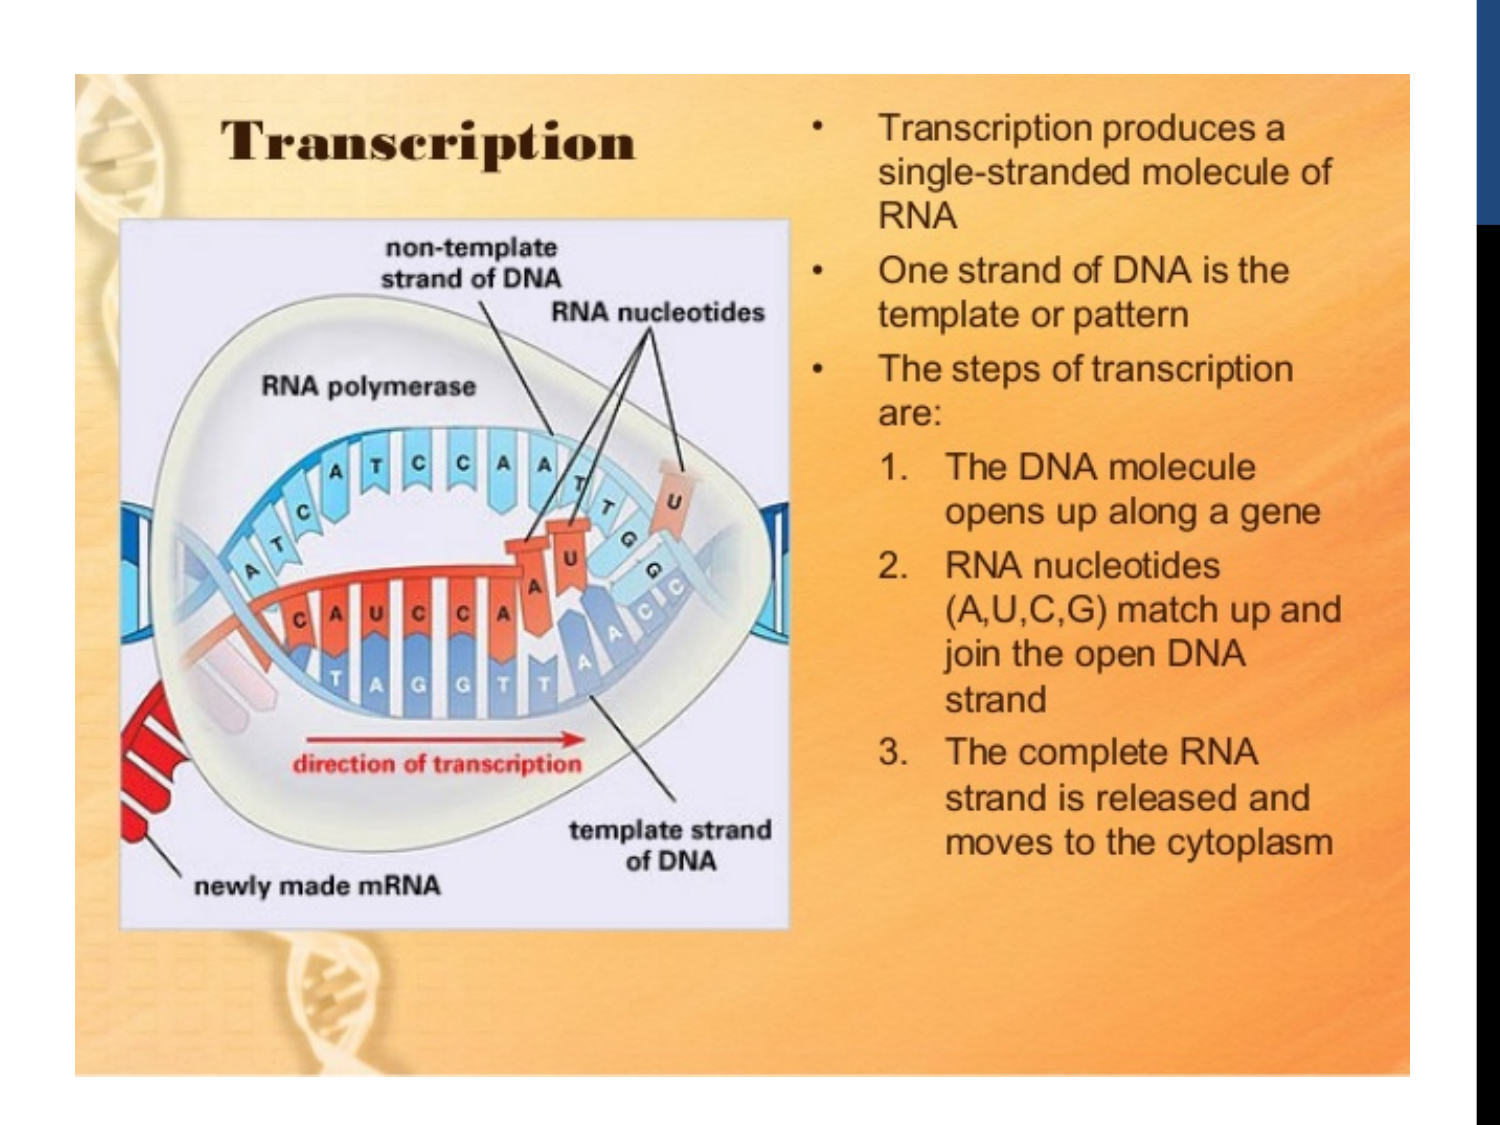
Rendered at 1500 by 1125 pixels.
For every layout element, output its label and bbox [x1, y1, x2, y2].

picture [74, 74, 1410, 1078]
